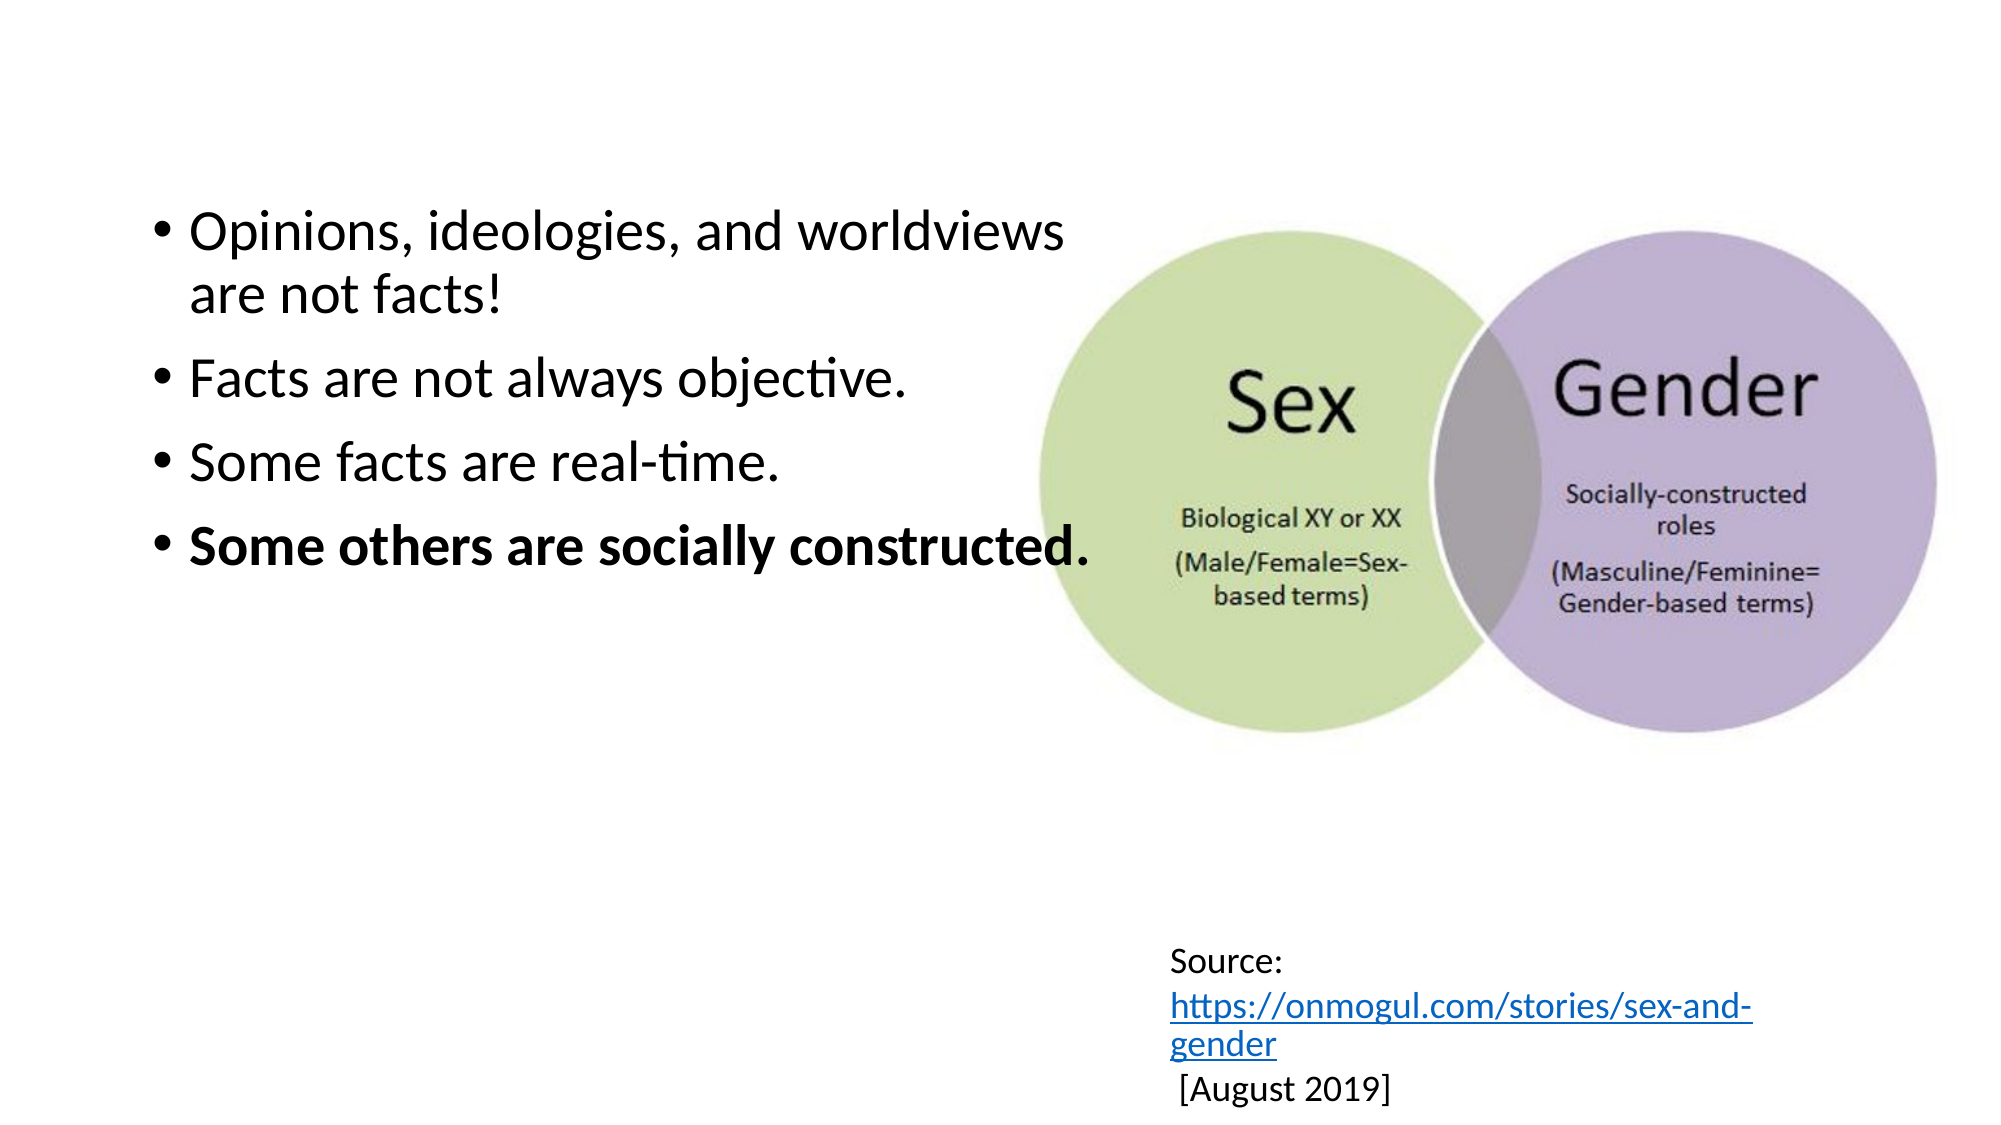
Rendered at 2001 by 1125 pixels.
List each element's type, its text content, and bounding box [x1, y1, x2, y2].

list Opinions, ideologies, and worldviews are not facts! Facts are not always objective. Some facts are real-time. Some others are socially constructed. [137, 102, 1122, 1014]
text_box Source: https://onmogul.com/stories/sex-and-gender [August 2019] [1155, 929, 1783, 1079]
picture [1006, 190, 1982, 792]
